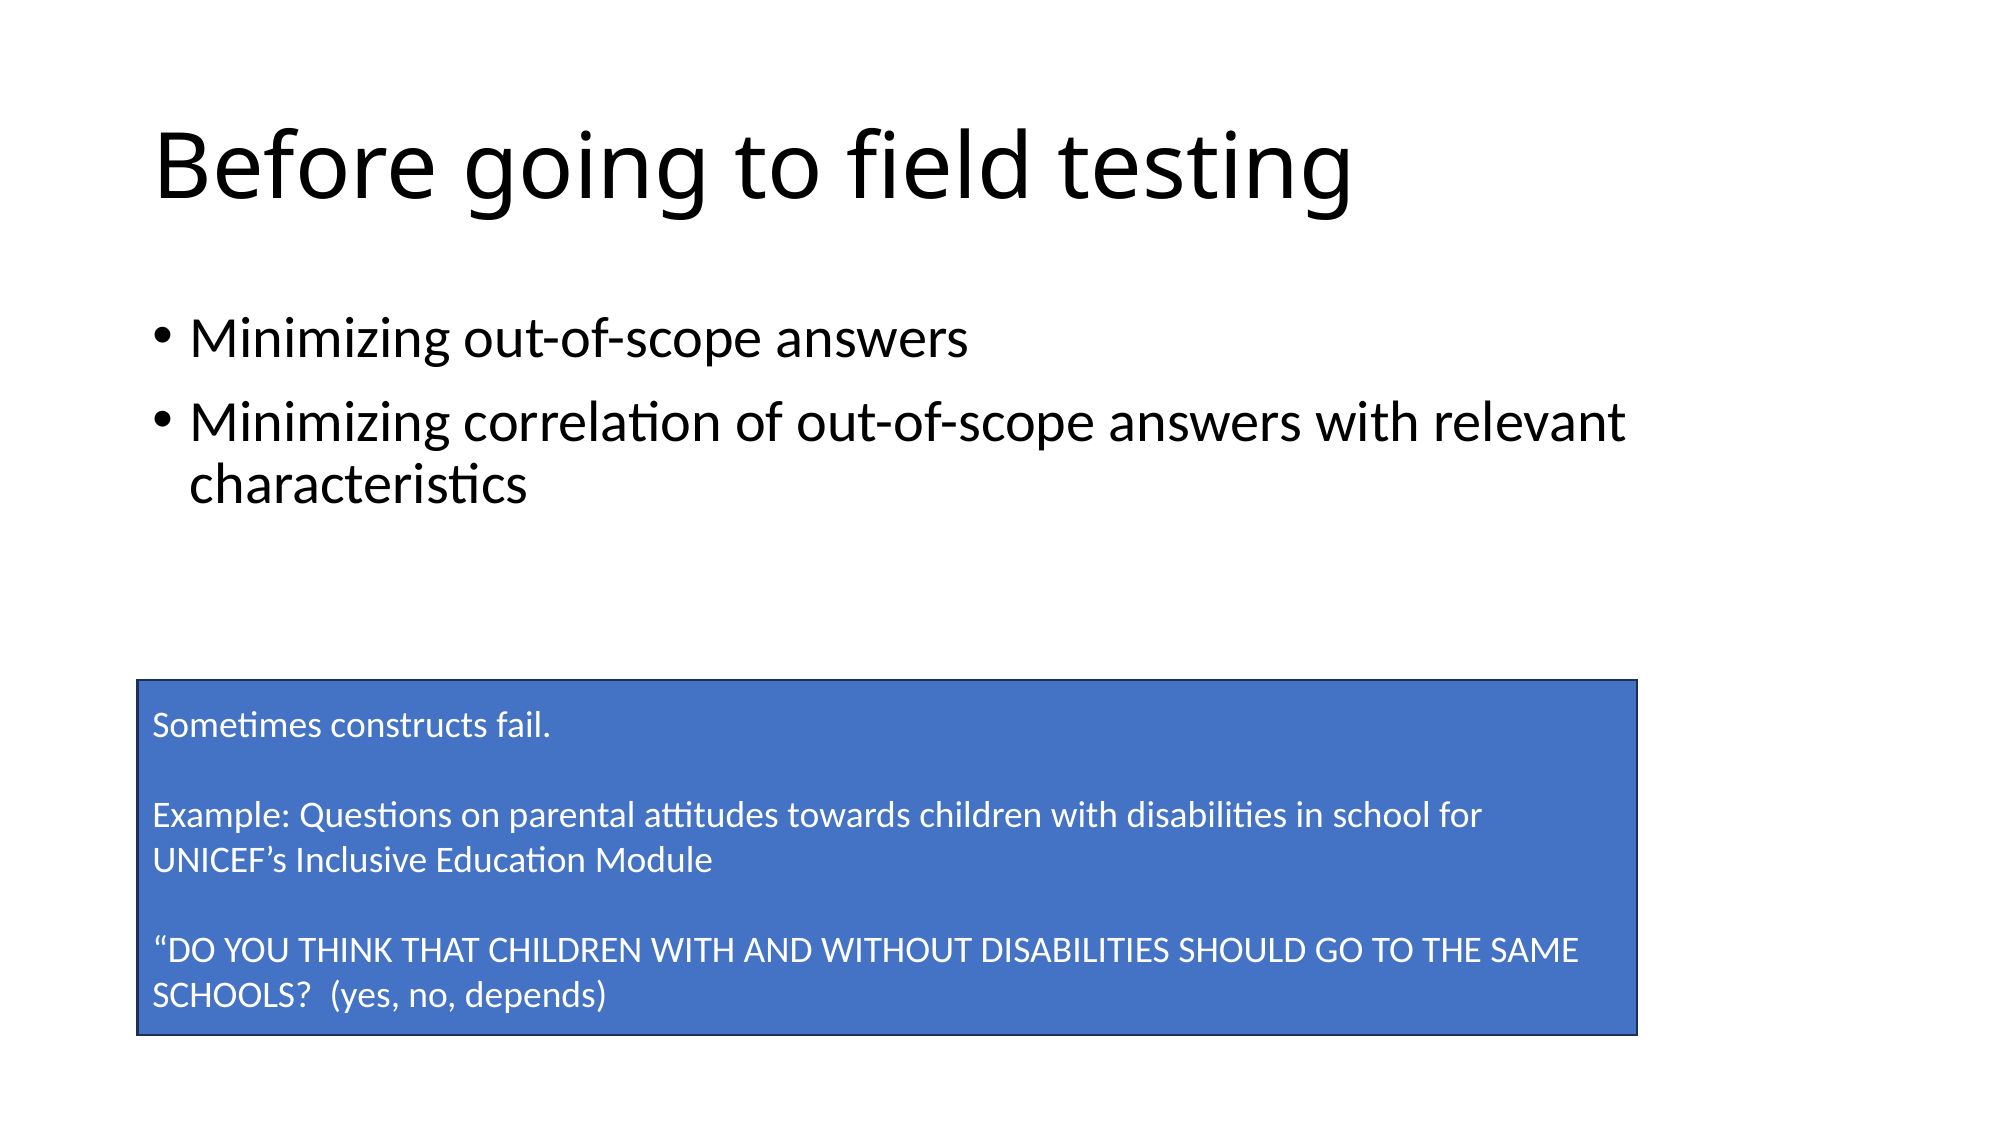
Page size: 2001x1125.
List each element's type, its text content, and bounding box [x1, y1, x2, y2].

text_box Sometimes constructs fail. Example: Questions on parental attitudes towards children with disabilities in school for UNICEF’s Inclusive Education Module “DO YOU THINK THAT CHILDREN WITH AND WITHOUT DISABILITIES SHOULD GO TO THE SAME SCHOOLS? (yes, no, depends) [136, 679, 1638, 1036]
title Before going to field testing [137, 59, 1863, 278]
list Minimizing out-of-scope answers Minimizing correlation of out-of-scope answers with relevant characteristics [137, 299, 1863, 1014]
